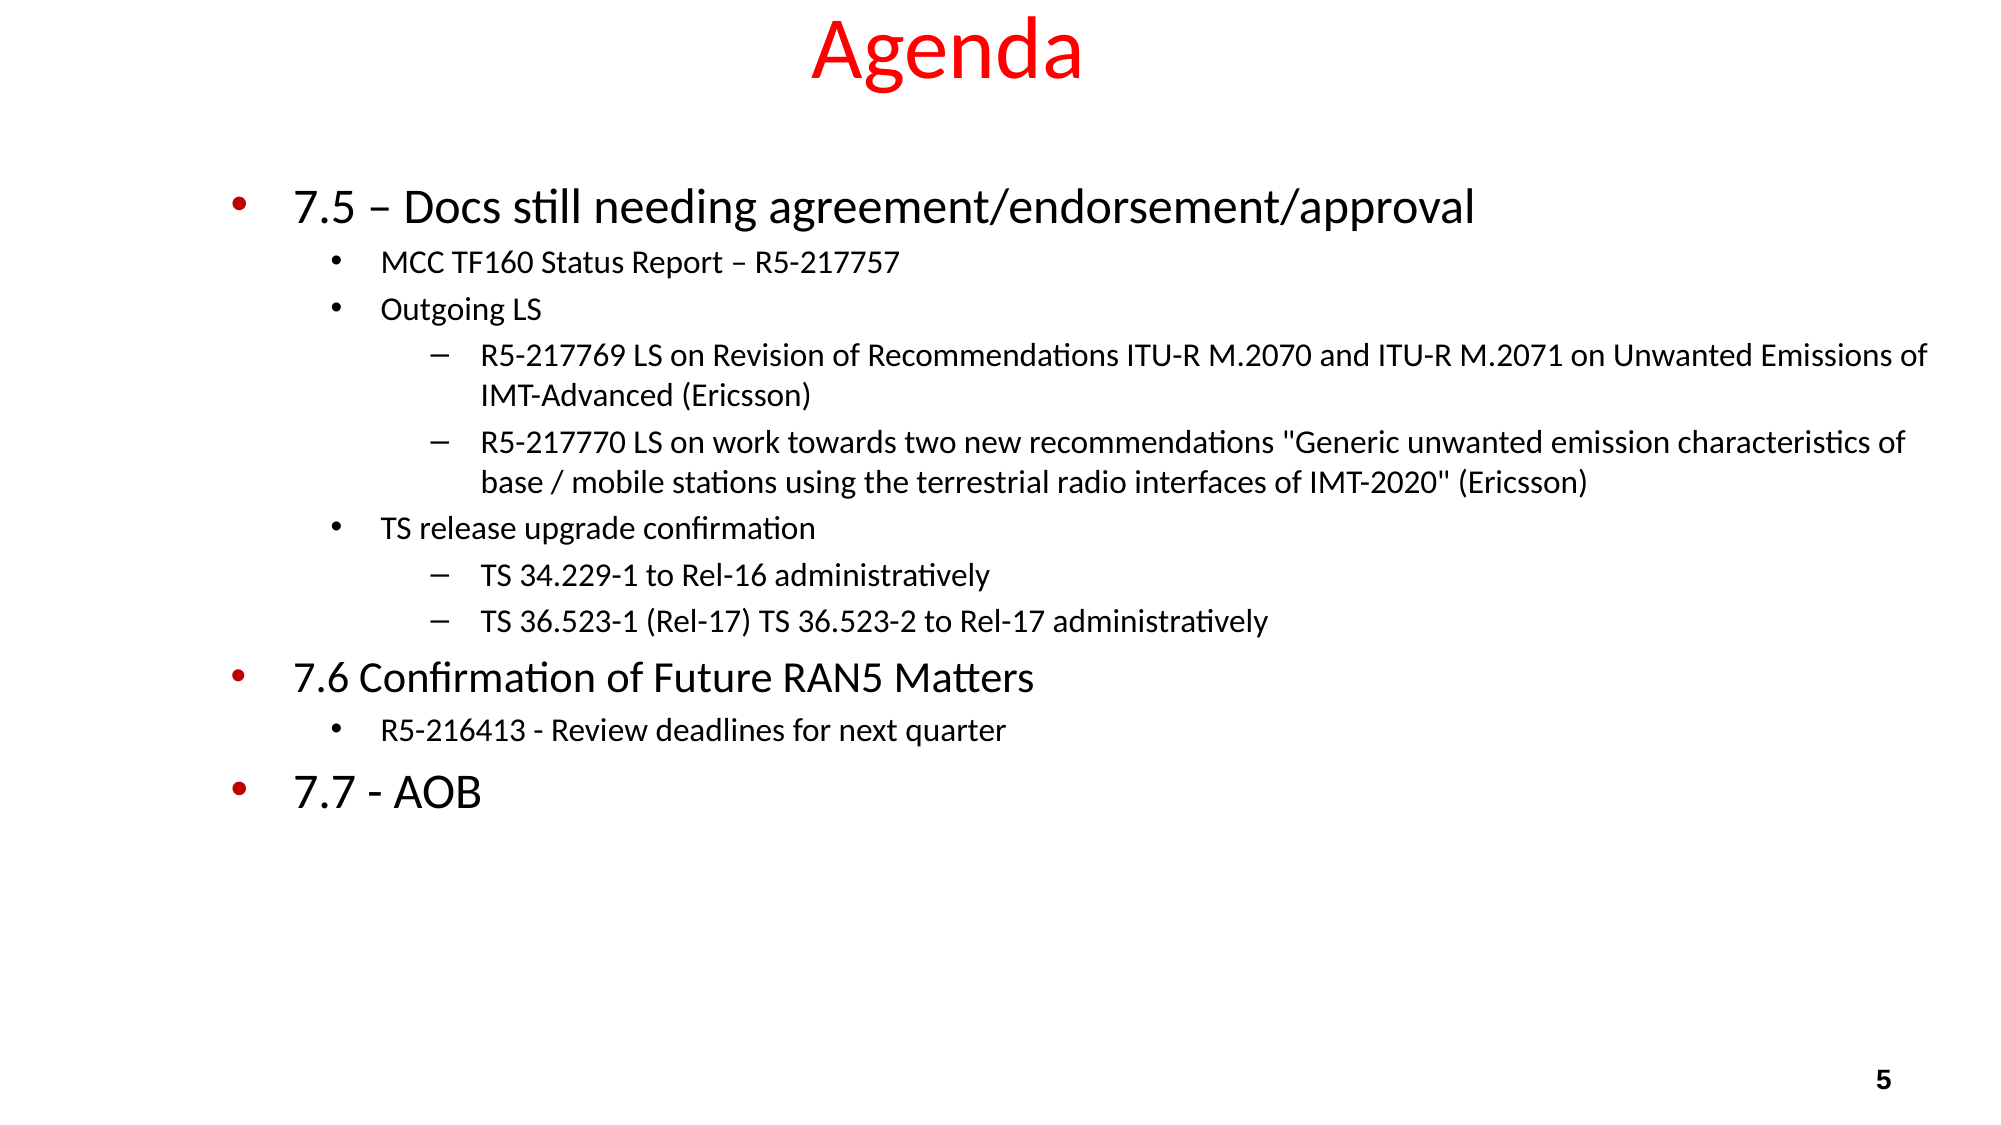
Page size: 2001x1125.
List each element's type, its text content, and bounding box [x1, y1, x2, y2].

title Agenda [291, 0, 1606, 86]
list 7.5 – Docs still needing agreement/endorsement/approval MCC TF160 Status Report – R5-217757 Outgoing LS R5-217769 LS on Revision of Recommendations ITU-R M.2070 and ITU-R M.2071 on Unwanted Emissions of IMT-Advanced (Ericsson) R5-217770 LS on work towards two new recommendations "Generic unwanted emission characteristics of base / mobile stations using the terrestrial radio interfaces of IMT-2020" (Ericsson) TS release upgrade confirmation TS 34.229-1 to Rel-16 administratively TS 36.523-1 (Rel-17) TS 36.523-2 to Rel-17 administratively 7.6 Confirmation of Future RAN5 Matters R5-216413 - Review deadlines for next quarter 7.7 - AOB [115, 109, 1951, 1085]
